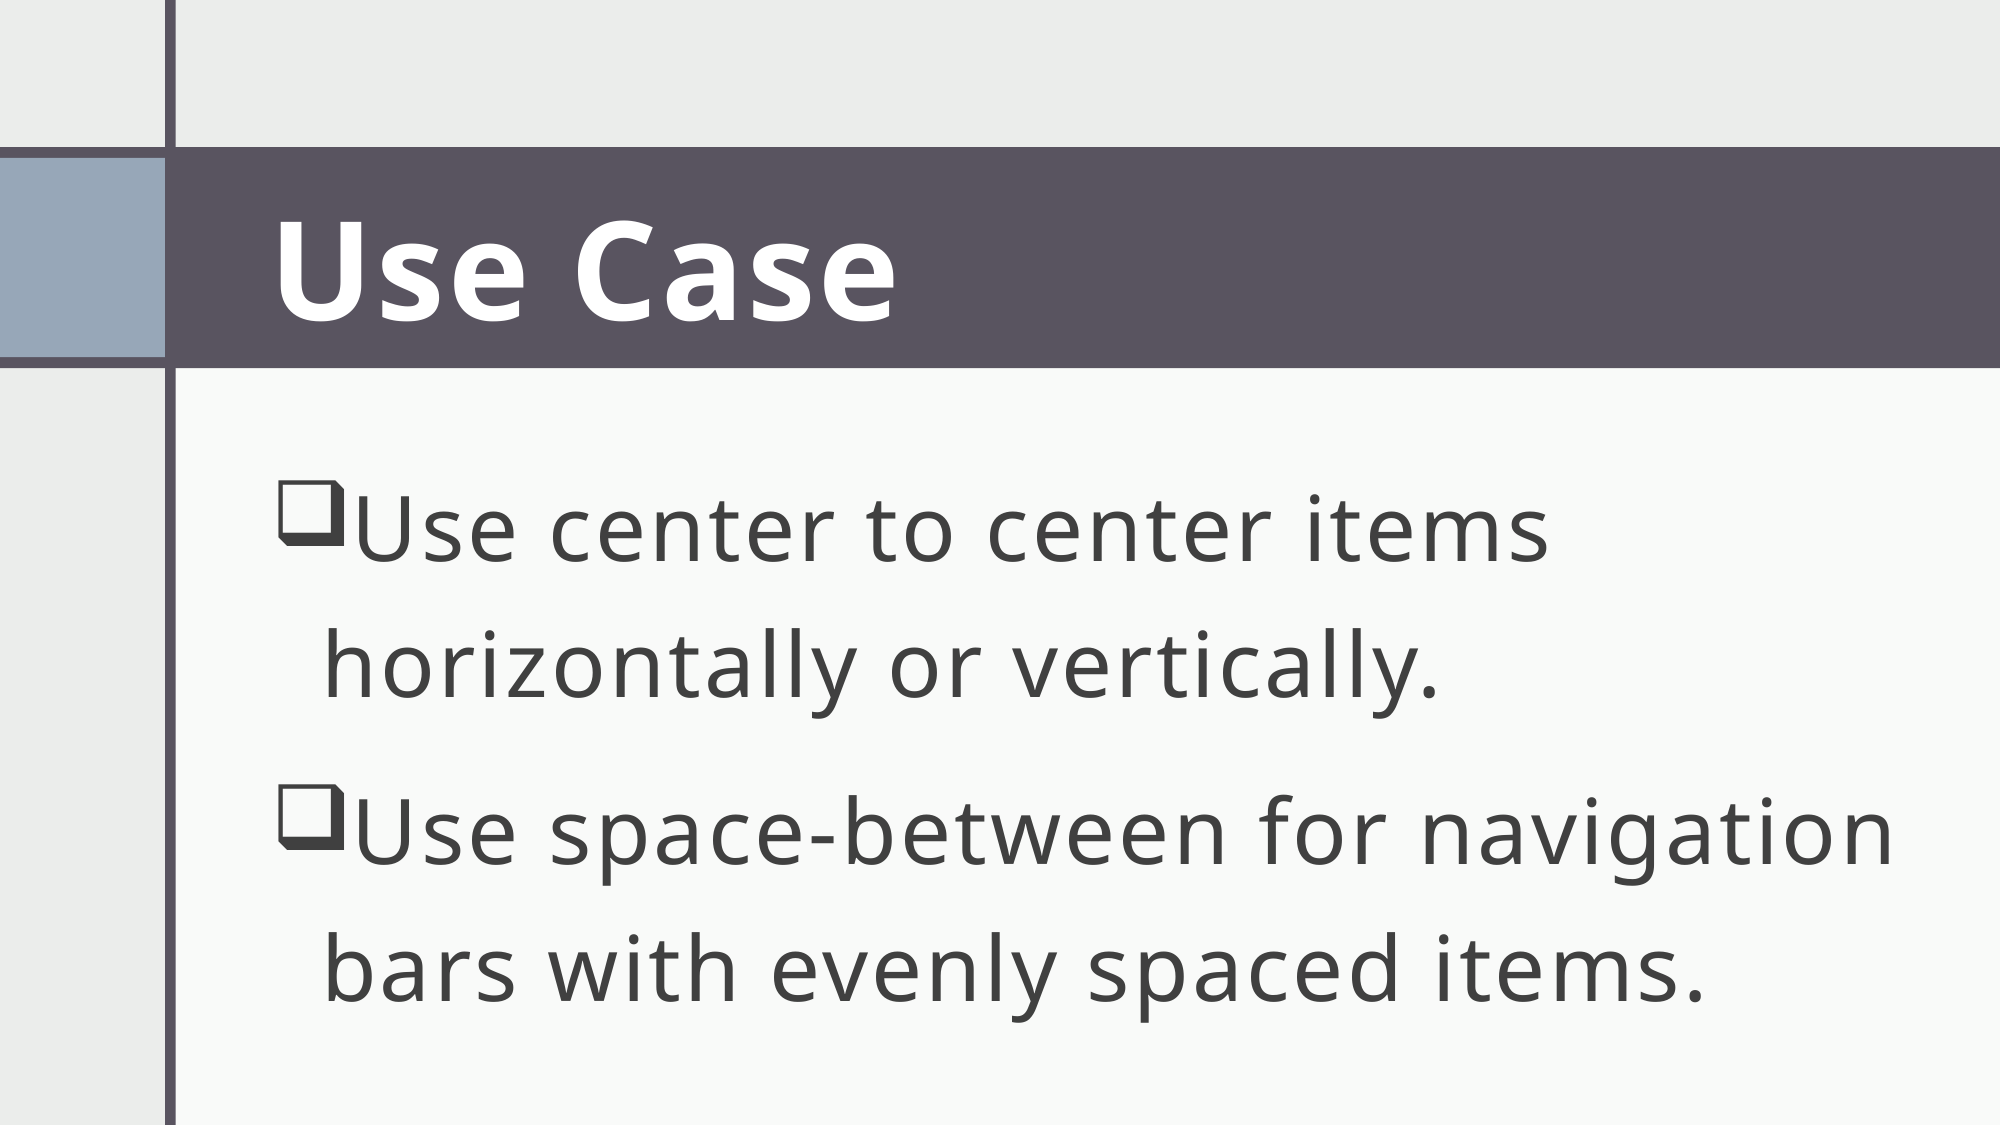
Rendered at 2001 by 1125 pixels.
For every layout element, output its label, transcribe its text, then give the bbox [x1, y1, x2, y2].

title Use Case [251, 157, 1895, 358]
list Use center to center items horizontally or vertically. Use space-between for navigation bars with evenly spaced items. [253, 425, 1939, 1035]
